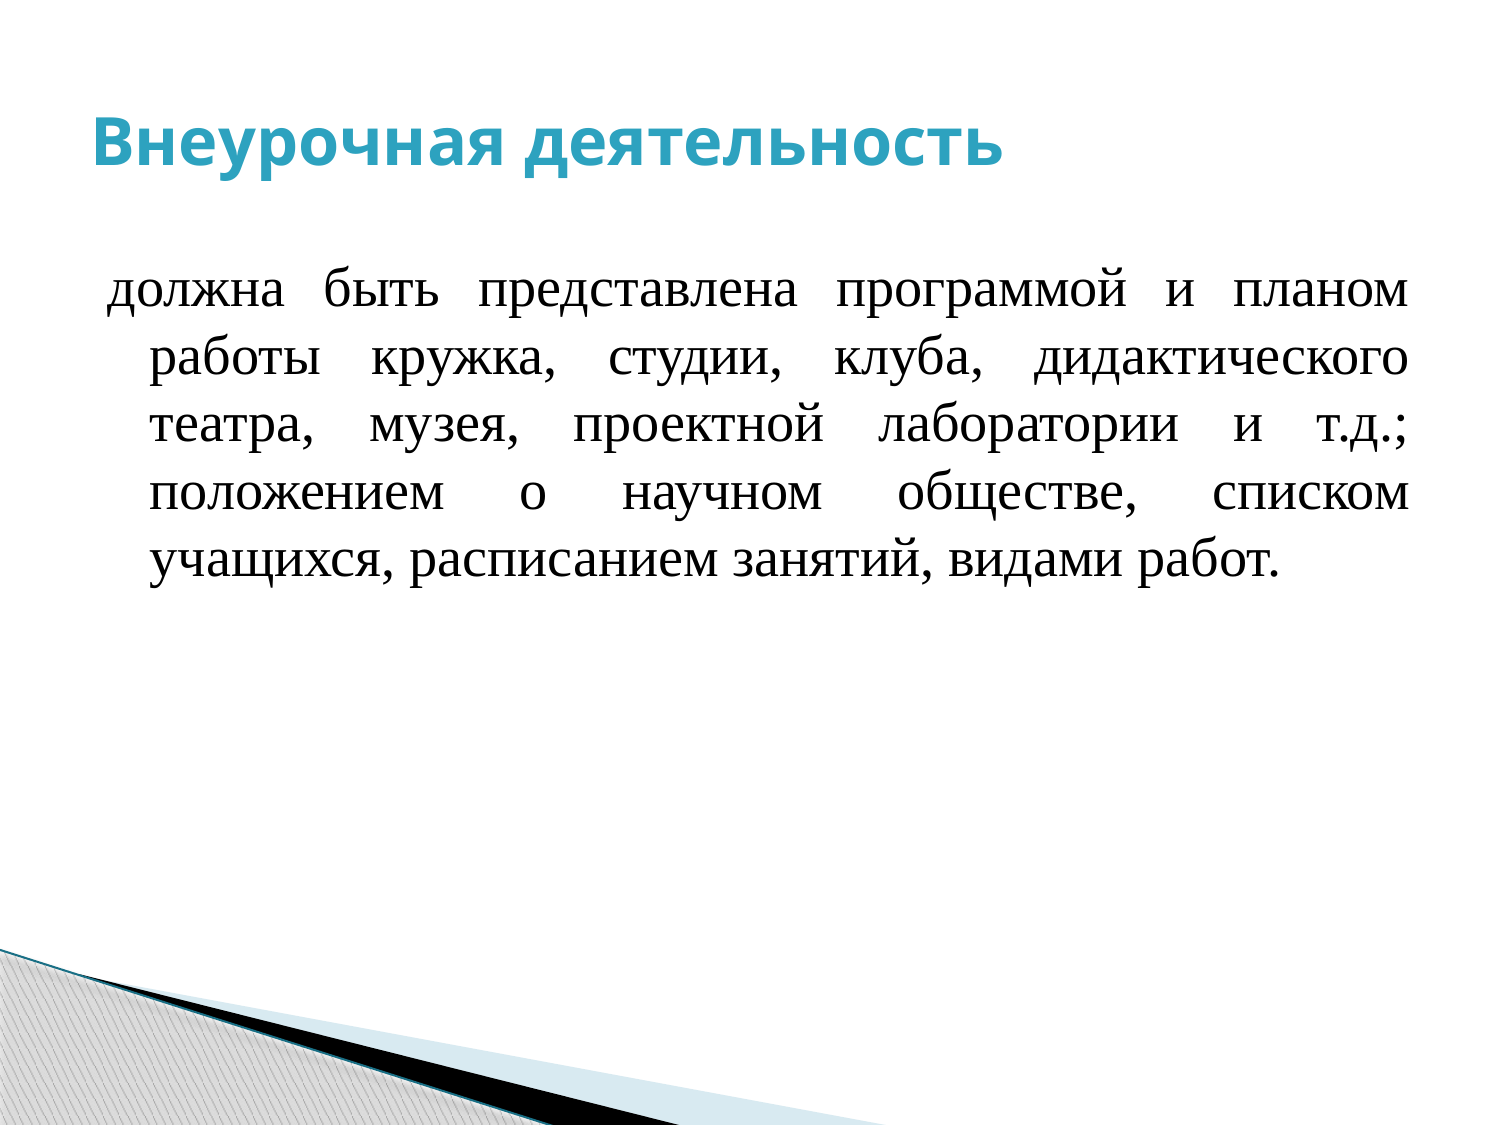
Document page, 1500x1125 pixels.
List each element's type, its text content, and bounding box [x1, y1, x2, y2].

list должна быть представлена программой и планом работы кружка, студии, клуба, дидактического театра, музея, проектной лаборатории и т.д.; положением о научном обществе, списком учащихся, расписанием занятий, видами работ. [74, 242, 1426, 986]
title Внеурочная деятельность [75, 45, 1425, 233]
